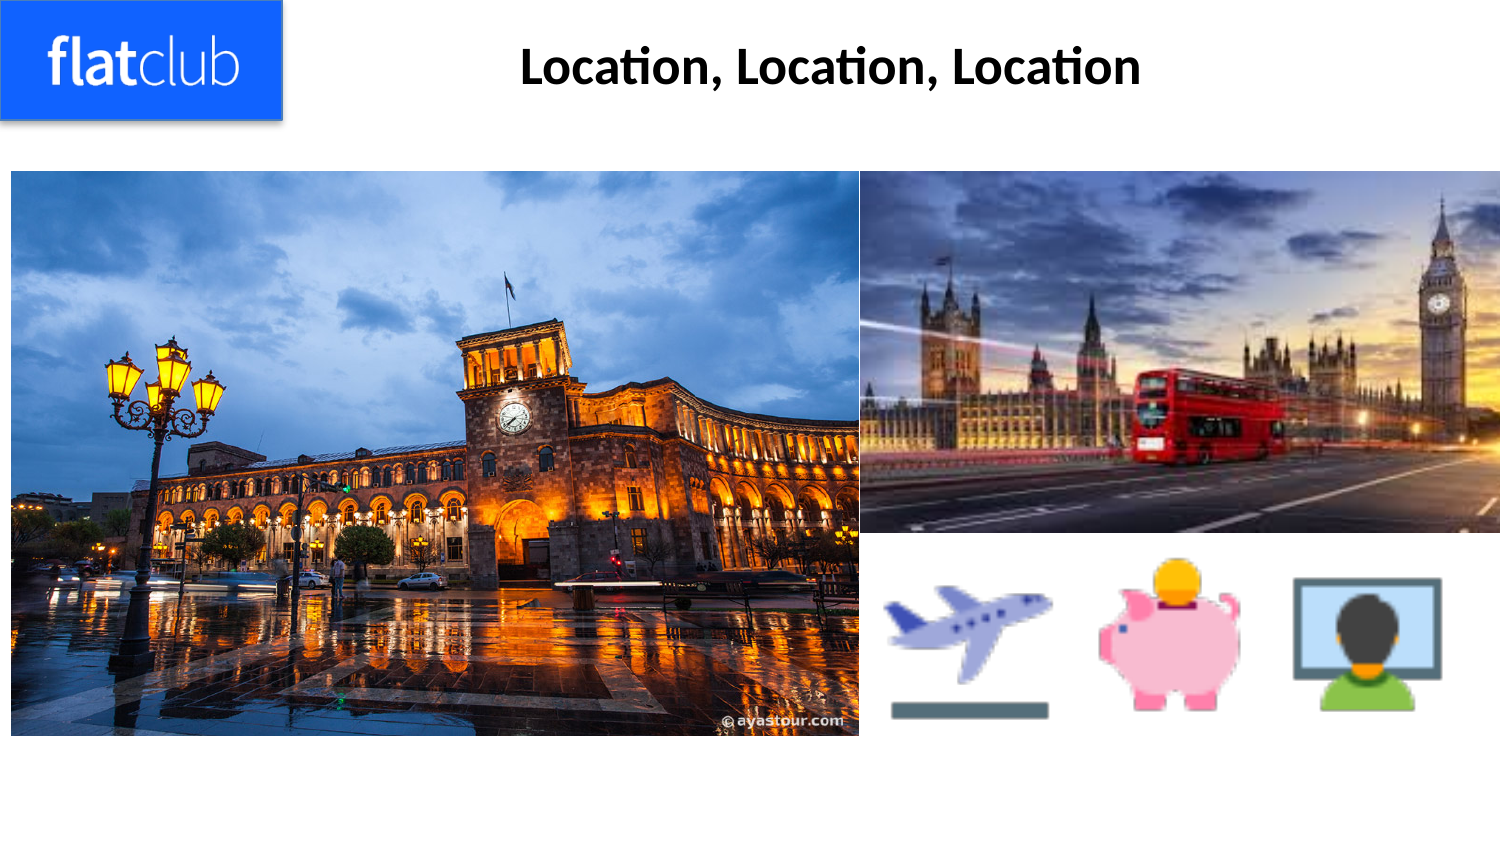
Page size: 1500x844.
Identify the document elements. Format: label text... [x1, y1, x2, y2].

picture [22, 12, 260, 108]
picture [1077, 544, 1264, 731]
picture [10, 170, 859, 736]
picture [1276, 553, 1463, 740]
picture [878, 560, 1065, 747]
text_box Location, Location, Location [356, 23, 1306, 104]
picture [860, 170, 1500, 533]
text_box [0, 0, 283, 121]
